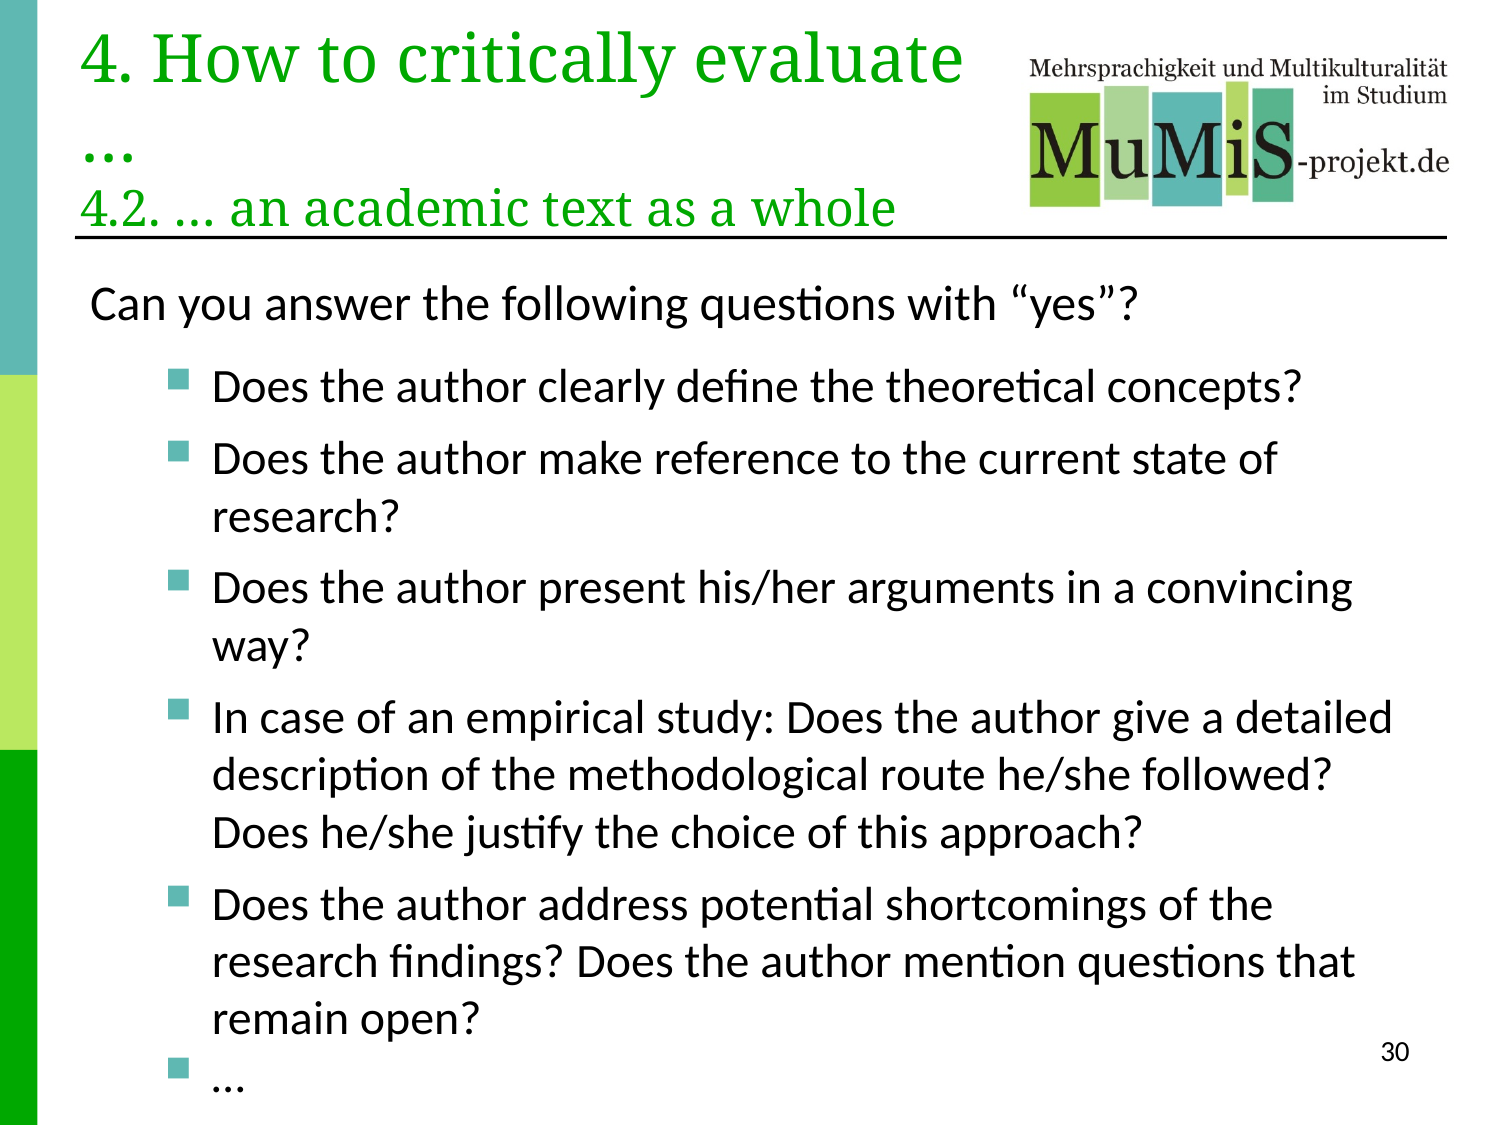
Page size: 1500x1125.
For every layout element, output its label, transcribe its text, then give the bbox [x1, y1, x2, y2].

slide_number 30 [1074, 1025, 1425, 1100]
picture [1021, 50, 1456, 215]
list Can you answer the following questions with “yes”? Does the author clearly define the theoretical concepts? Does the author make reference to the current state of research? Does the author present his/her arguments in a convincing way? In case of an empirical study: Does the author give a detailed description of the methodological route he/she followed? Does he/she justify the choice of this approach? Does the author address potential shortcomings of the research findings? Does the author mention questions that remain open? … [74, 262, 1448, 1107]
text_box 4. How to critically evaluate … 4.2. … an academic text as a whole [64, 56, 1012, 244]
